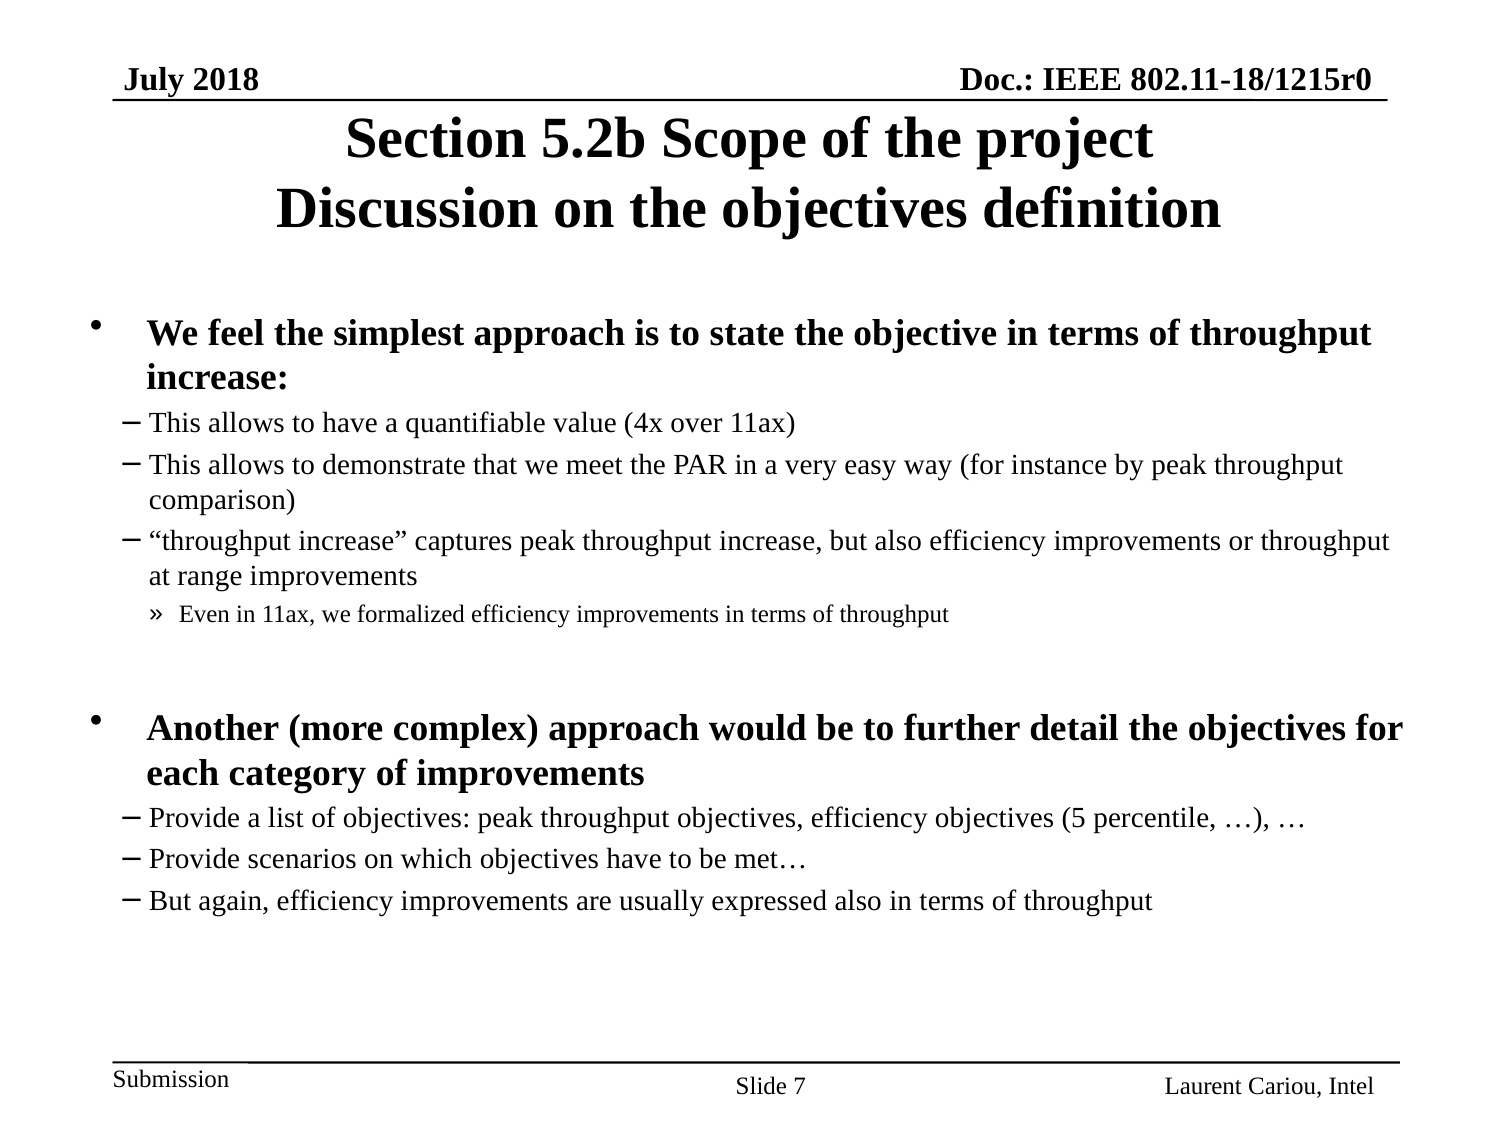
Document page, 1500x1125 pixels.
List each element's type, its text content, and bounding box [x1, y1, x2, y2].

text_box Laurent Cariou, Intel [1149, 1062, 1402, 1088]
list We feel the simplest approach is to state the objective in terms of throughput increase: This allows to have a quantifiable value (4x over 11ax) This allows to demonstrate that we meet the PAR in a very easy way (for instance by peak throughput comparison) “throughput increase” captures peak throughput increase, but also efficiency improvements or throughput at range improvements Even in 11ax, we formalized efficiency improvements in terms of throughput Another (more complex) approach would be to further detail the objectives for each category of improvements Provide a list of objectives: peak throughput objectives, efficiency objectives (5 percentile, …), … Provide scenarios on which objectives have to be met… But again, efficiency improvements are usually expressed also in terms of throughput [74, 299, 1425, 1043]
title Section 5.2b Scope of the project Discussion on the objectives definition [74, 74, 1425, 265]
text_box Slide 7 [720, 1062, 838, 1088]
